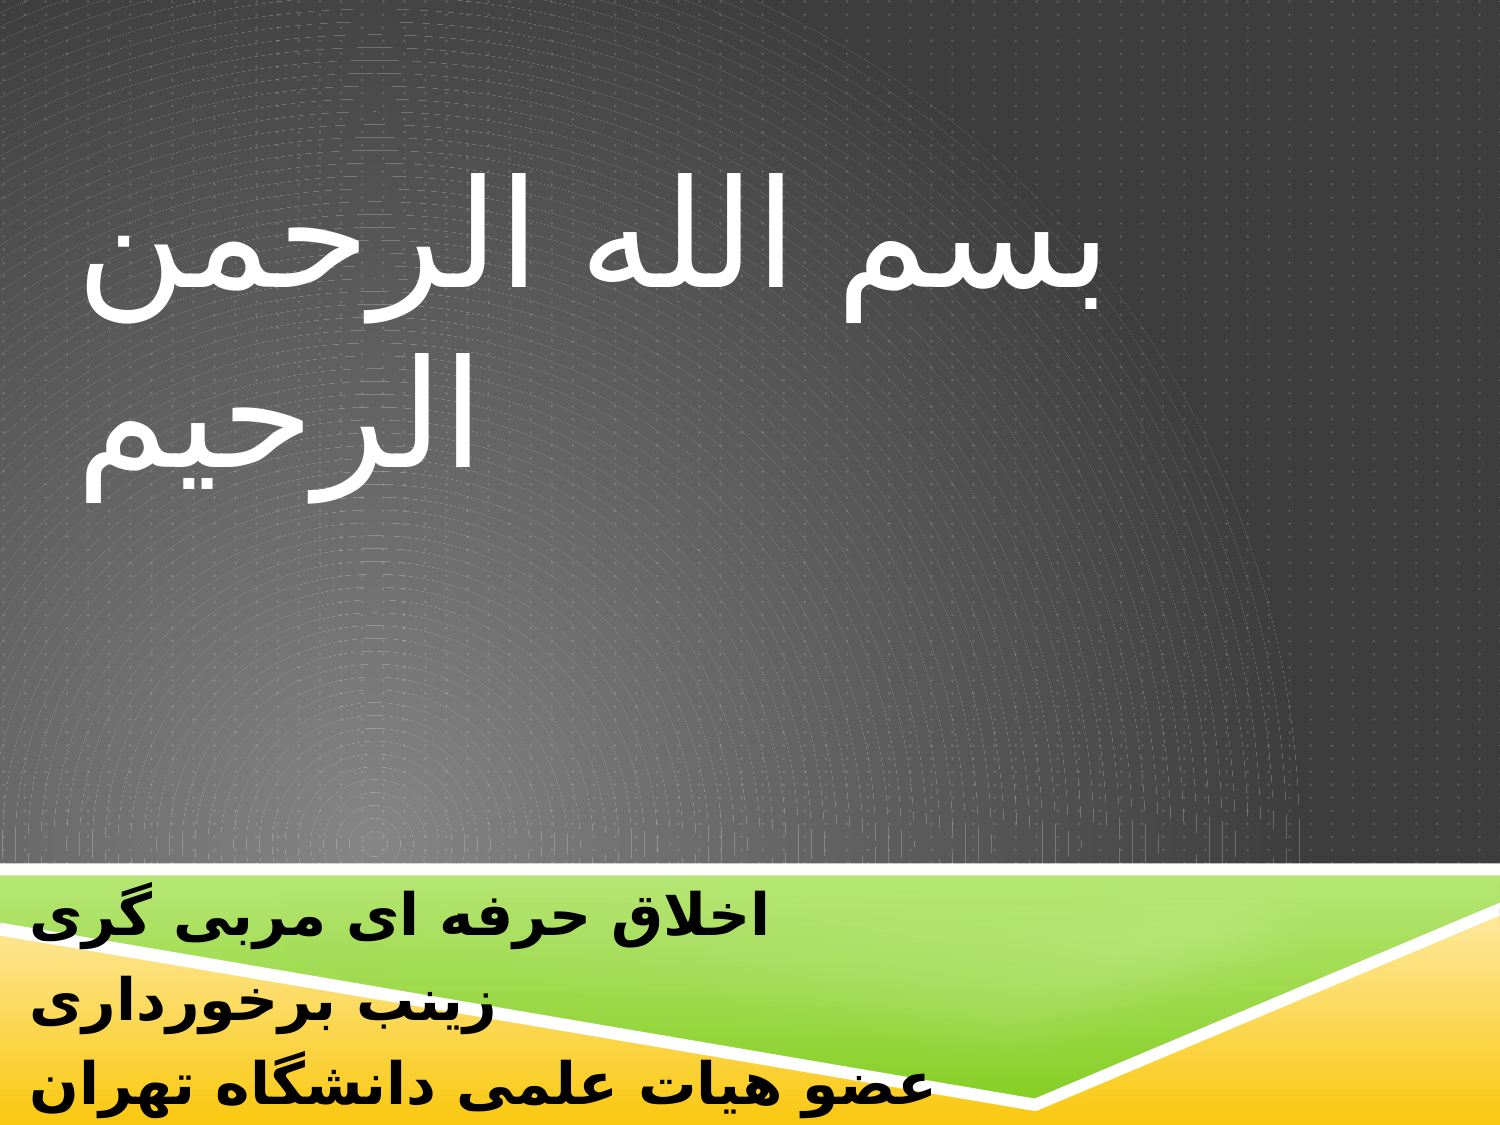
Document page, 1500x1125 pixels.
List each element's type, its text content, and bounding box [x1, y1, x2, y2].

subtitle اخلاق حرفه ای مربی گری زینب برخورداری عضو هیات علمی دانشگاه تهران [29, 869, 1164, 1125]
title بسم الله الرحمن الرحیم [76, 255, 1364, 506]
